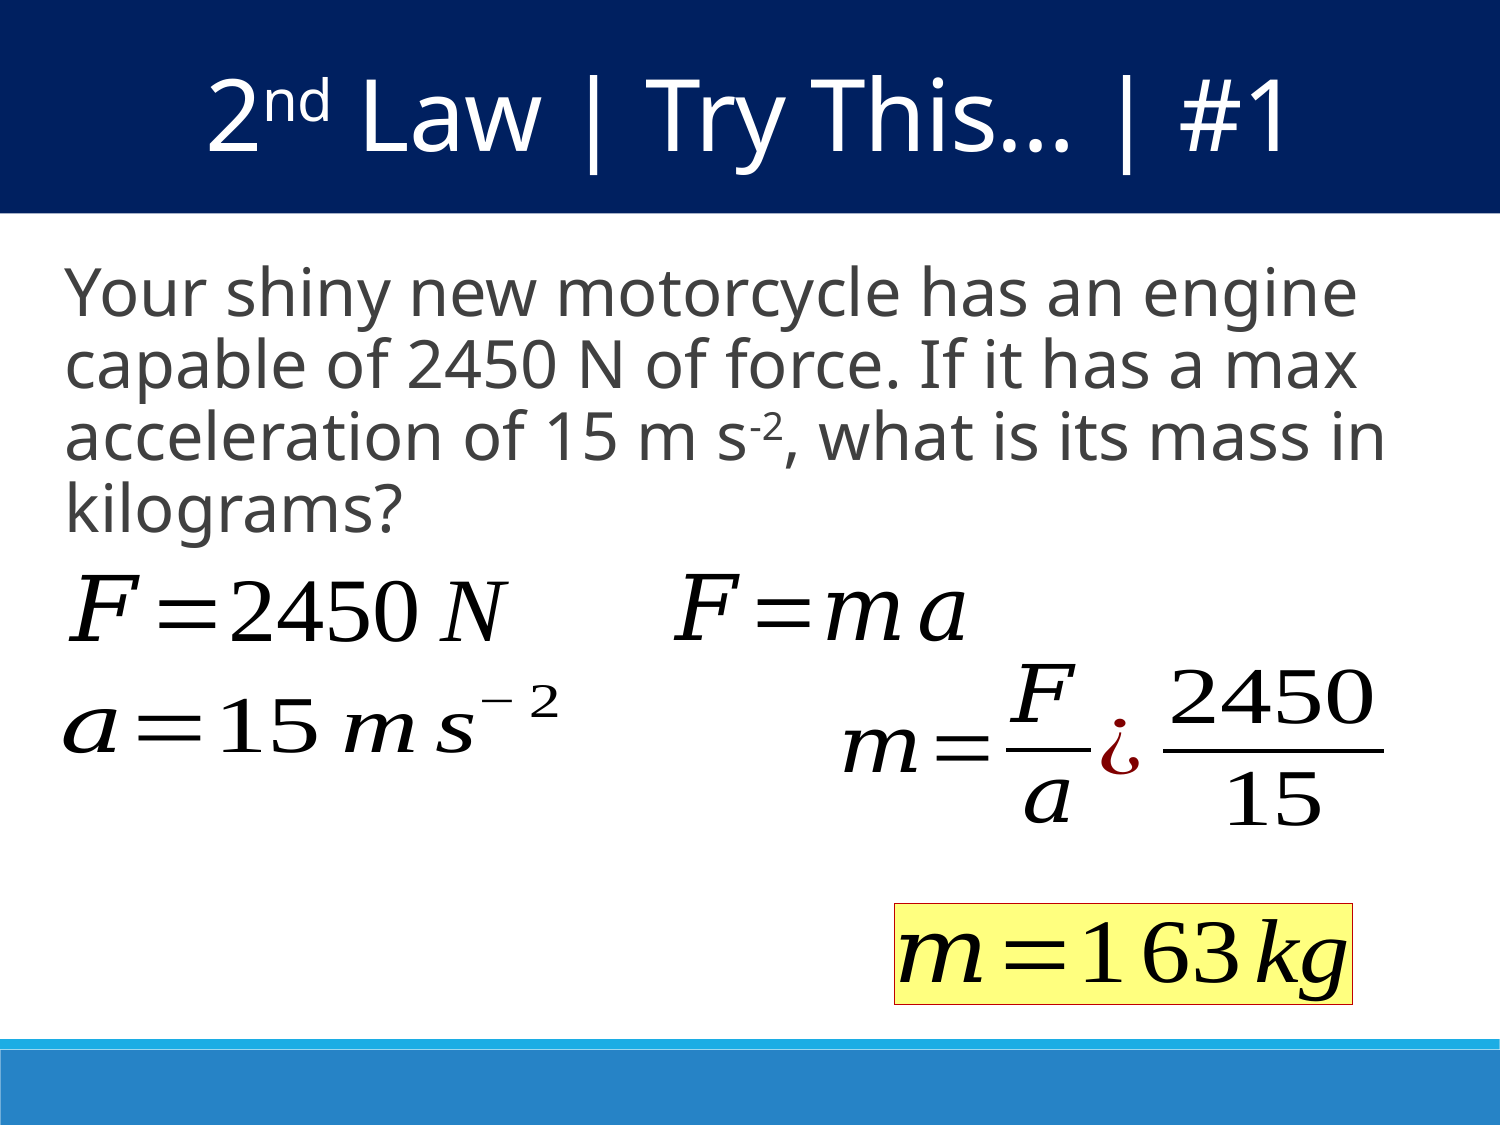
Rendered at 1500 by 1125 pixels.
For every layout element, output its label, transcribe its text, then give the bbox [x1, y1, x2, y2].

text_box [0, 0, 1500, 215]
text_box 2nd Law | Try This… | #1 [4, 62, 1500, 189]
text_box Your shiny new motorcycle has an engine capable of 2450 N of force. If it has a max acceleration of 15 m s-2, what is its mass in kilograms? [64, 251, 1440, 1029]
